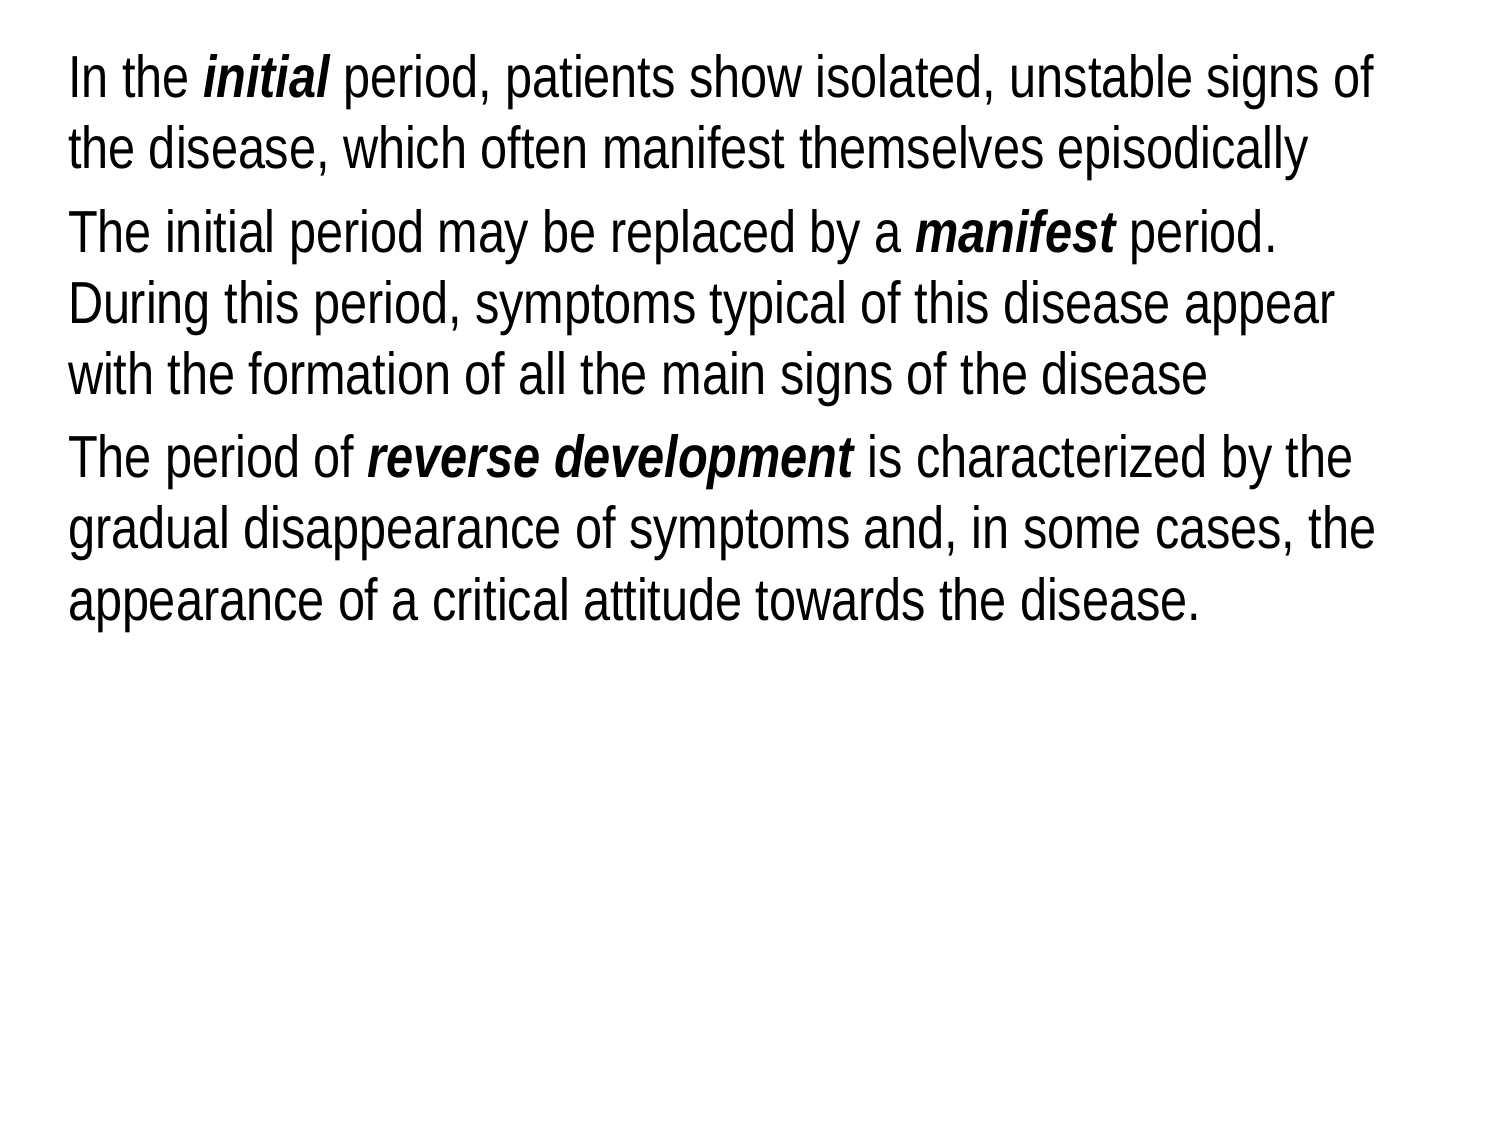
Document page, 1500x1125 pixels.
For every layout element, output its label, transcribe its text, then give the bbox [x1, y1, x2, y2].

list In the initial period, patients show isolated, unstable signs of the disease, which often manifest themselves episodically The initial period may be replaced by a manifest period. During this period, symptoms typical of this disease appear with the formation of all the main signs of the disease The period of reverse development is characterized by the gradual disappearance of symptoms and, in some cases, the appearance of a critical attitude towards the disease. [53, 30, 1404, 774]
